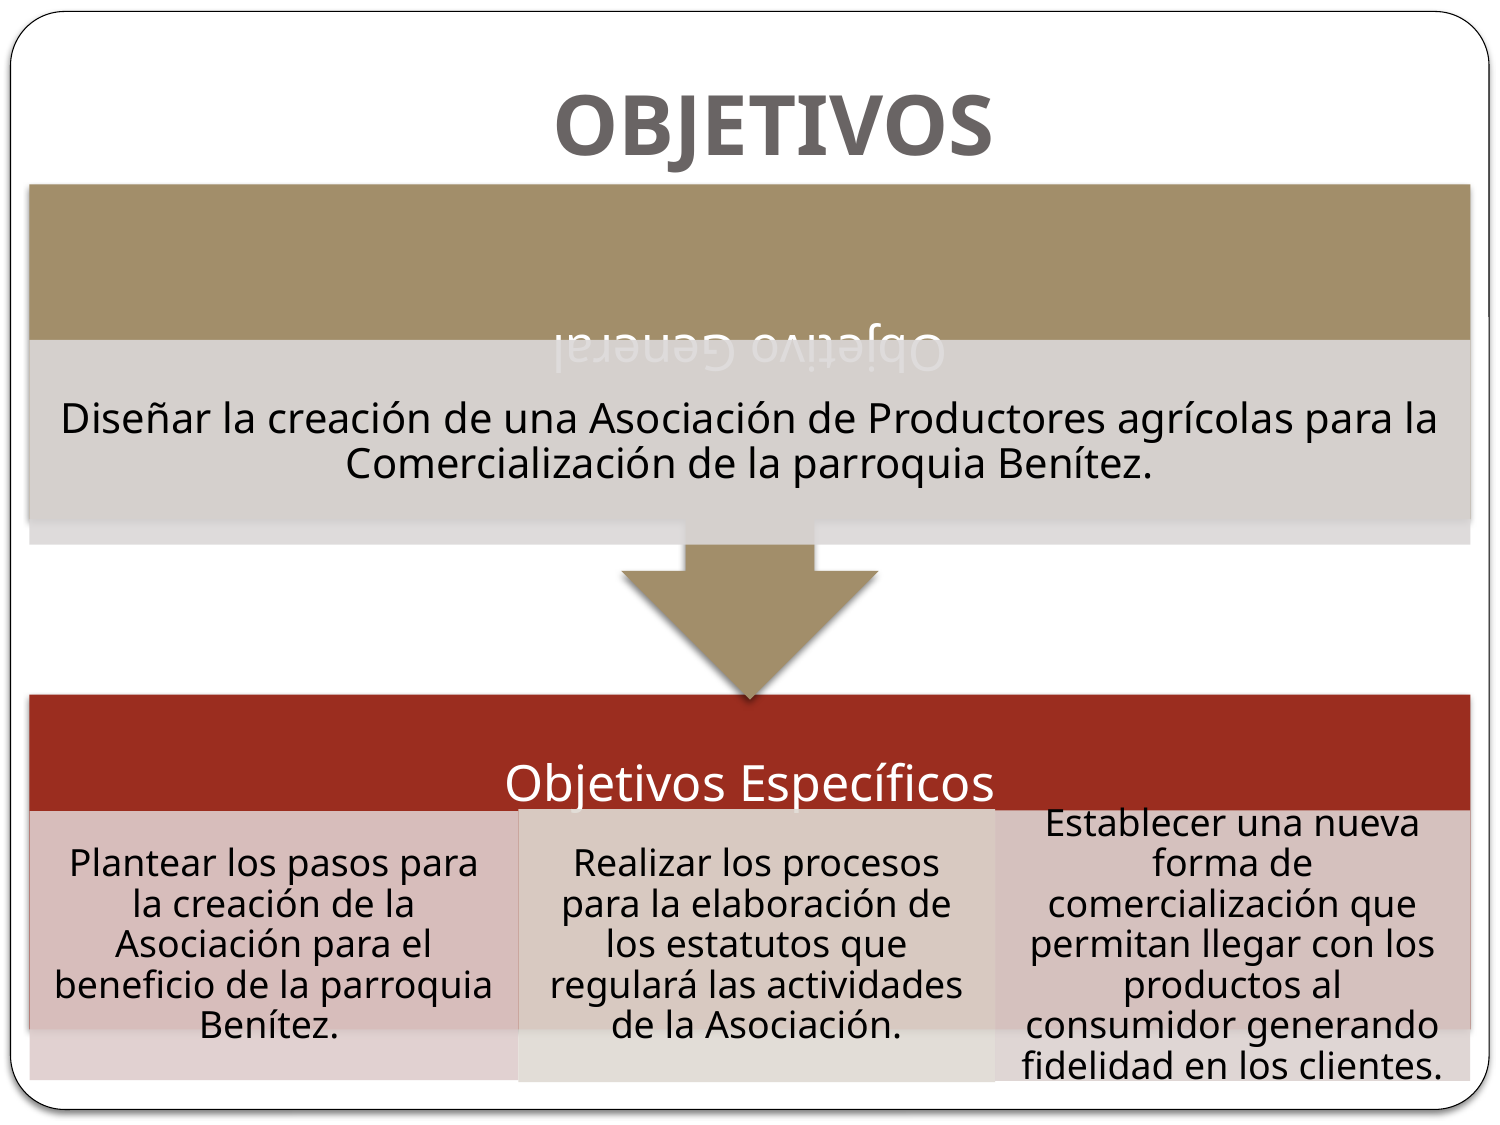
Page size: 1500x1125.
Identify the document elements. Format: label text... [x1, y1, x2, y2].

title OBJETIVOS [135, 0, 1411, 182]
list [29, 184, 1471, 1083]
